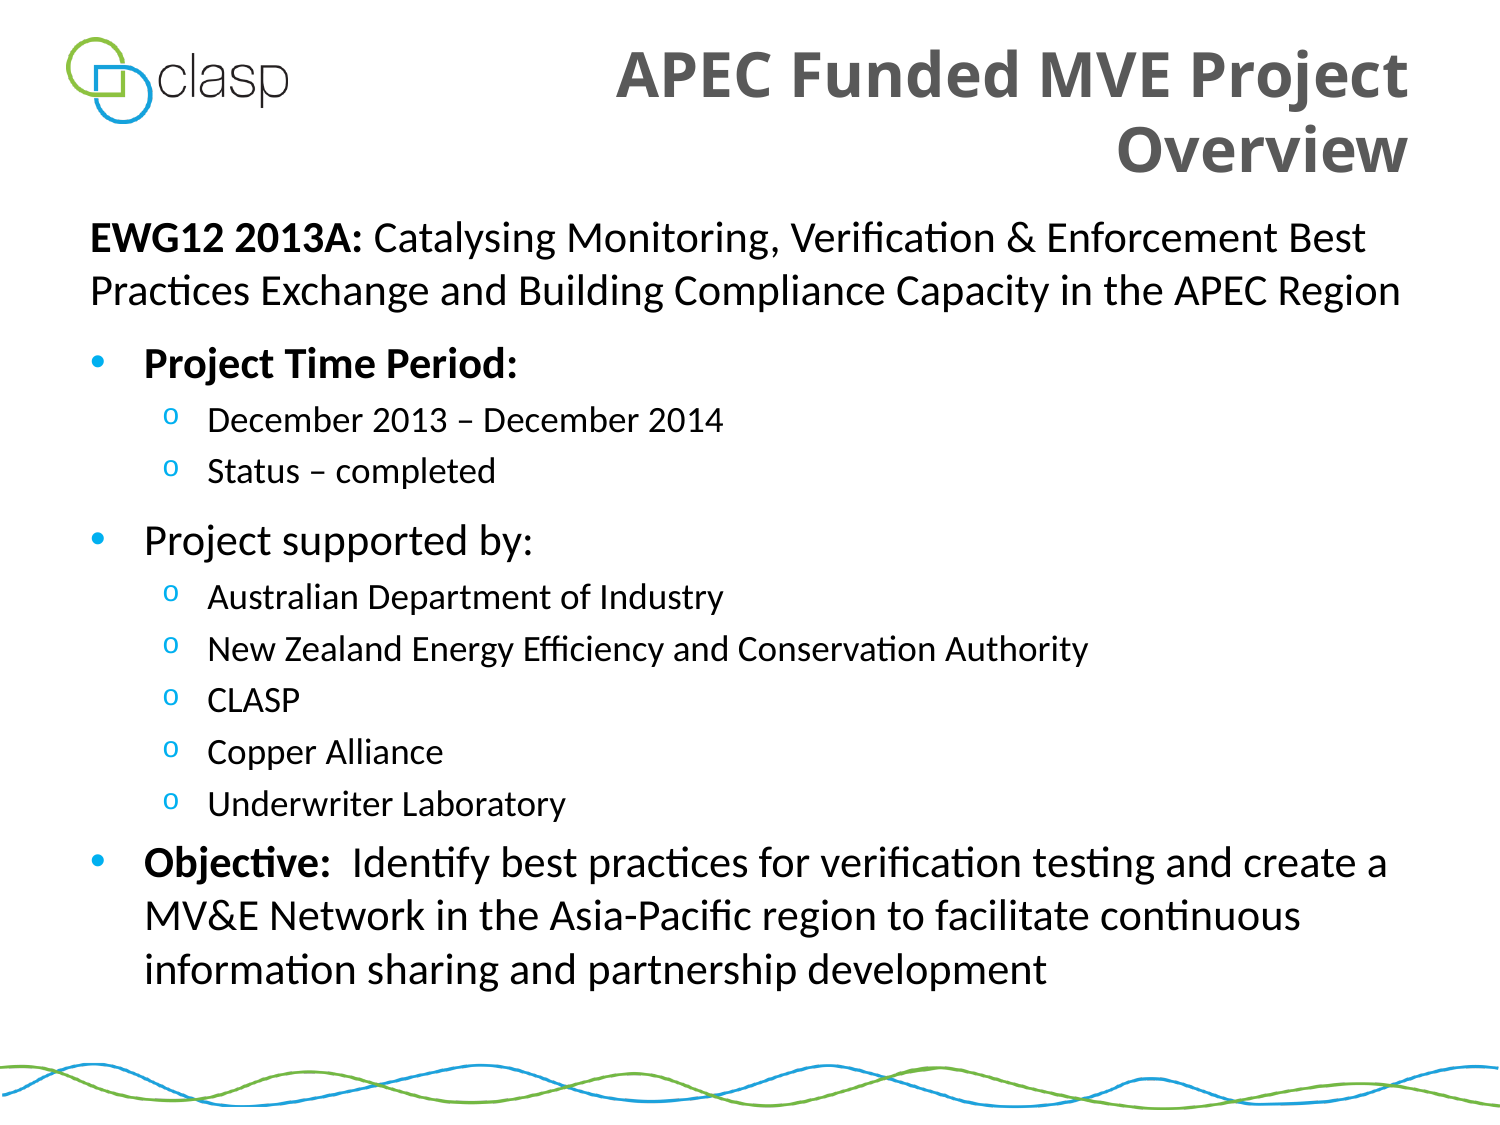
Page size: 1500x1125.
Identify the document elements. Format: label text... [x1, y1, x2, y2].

picture [0, 1062, 1500, 1110]
picture [66, 37, 288, 124]
title APEC Funded MVE Project Overview [300, 45, 1425, 175]
list EWG12 2013A: Catalysing Monitoring, Verification & Enforcement Best Practices Exchange and Building Compliance Capacity in the APEC Region Project Time Period: December 2013 – December 2014 Status – completed Project supported by: Australian Department of Industry New Zealand Energy Efficiency and Conservation Authority CLASP Copper Alliance Underwriter Laboratory Objective: Identify best practices for verification testing and create a MV&E Network in the Asia-Pacific region to facilitate continuous information sharing and partnership development [75, 200, 1425, 1063]
